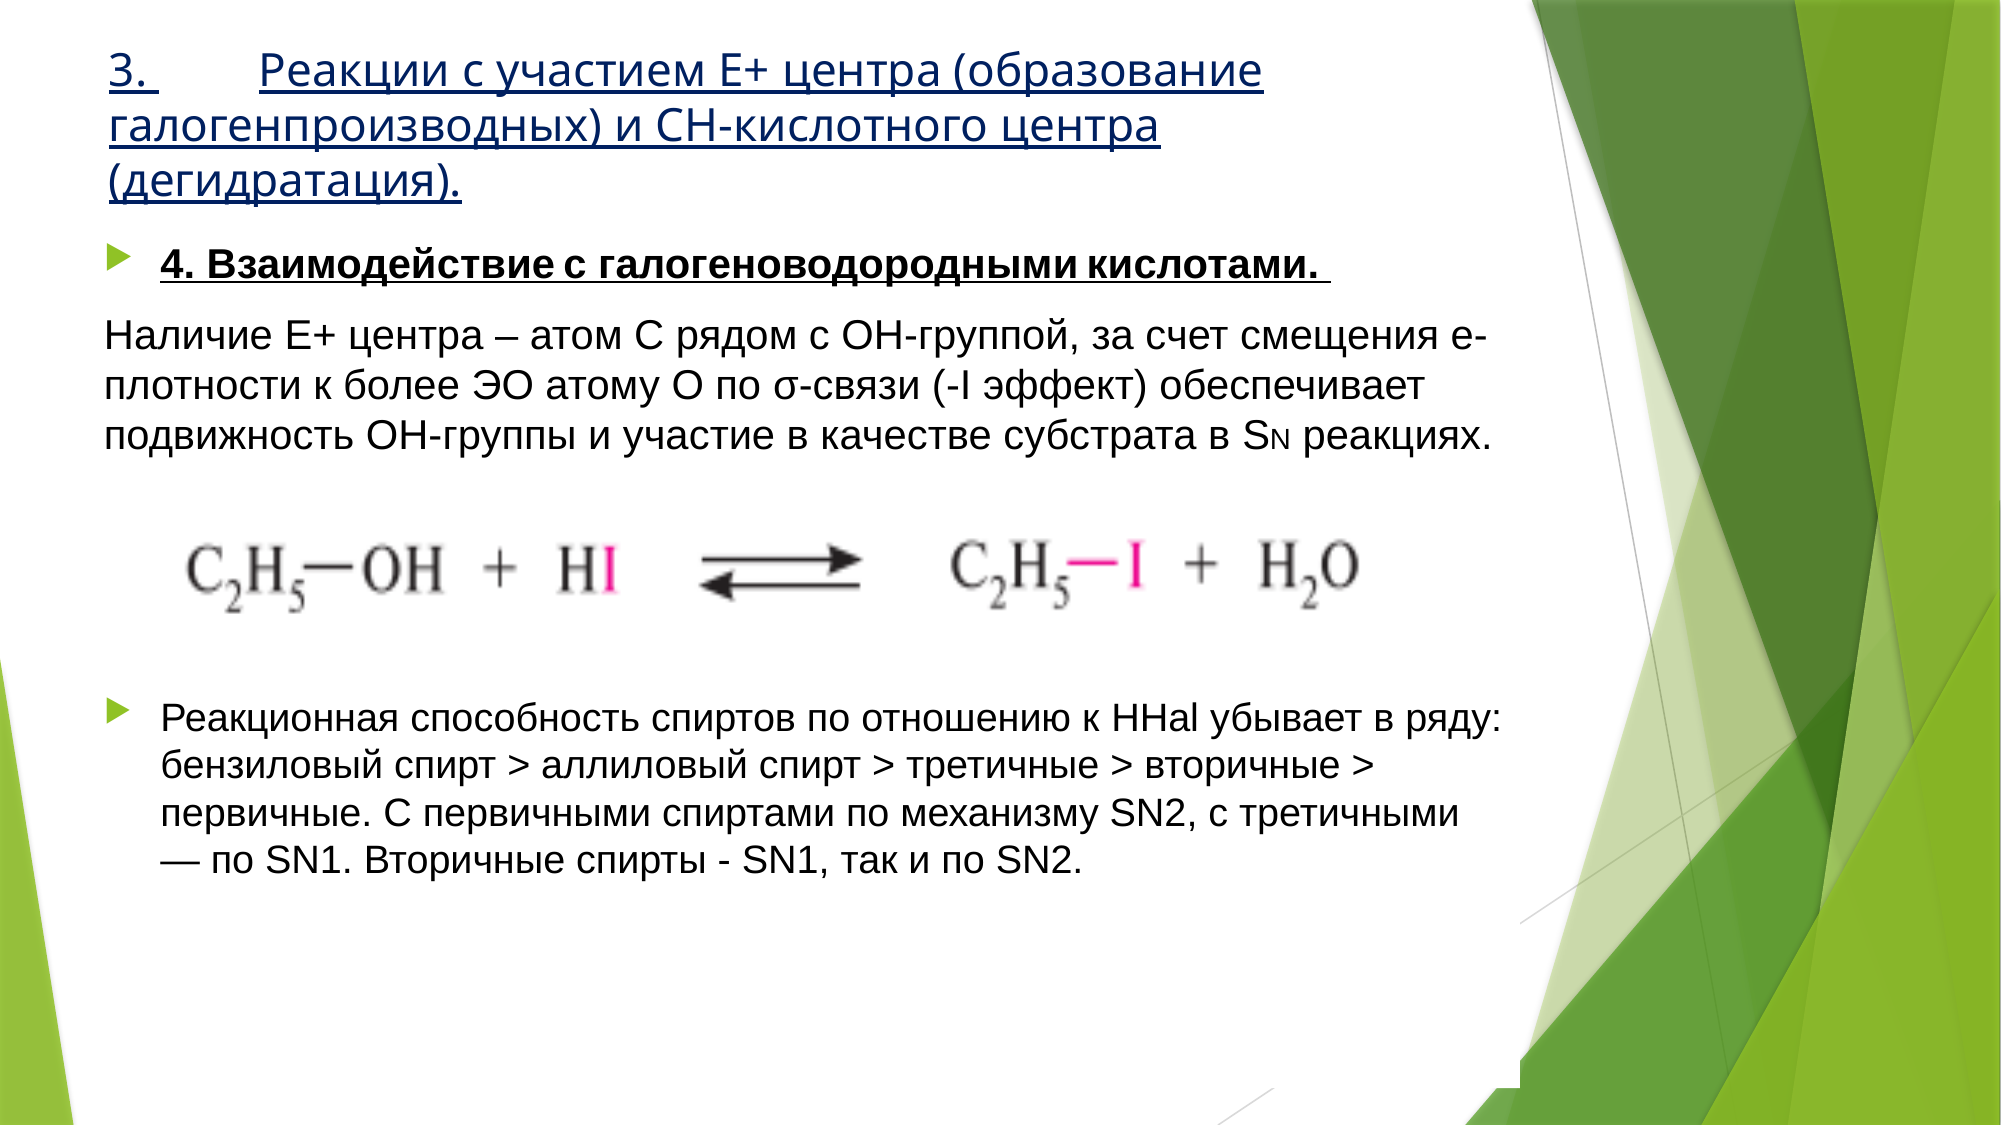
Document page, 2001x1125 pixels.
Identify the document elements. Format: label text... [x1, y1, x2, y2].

picture [144, 504, 1417, 636]
text_box 3. Реакции с участием Е+ центра (образование галогенпроизводных) и СН-кислотного центра (дегидратация). [93, 33, 1520, 230]
list 4. Взаимодействие с галогеноводородными кислотами. Наличие Е+ центра – атом С рядом с ОН-группой, за счет смещения е-плотности к более ЭО атому О по σ-связи (-I эффект) обеспечивает подвижность ОН-группы и участие в качестве субстрата в SN реакциях. Реакционная способность спиртов по отношению к HНal убывает в ряду: бензиловый спирт > аллиловый спирт > третичные > вторичные > первичные. С первичными спиртами по механизму SN2, с третичными — по SN1. Вторичные спирты - SN1, так и по SN2. [89, 229, 1520, 1089]
